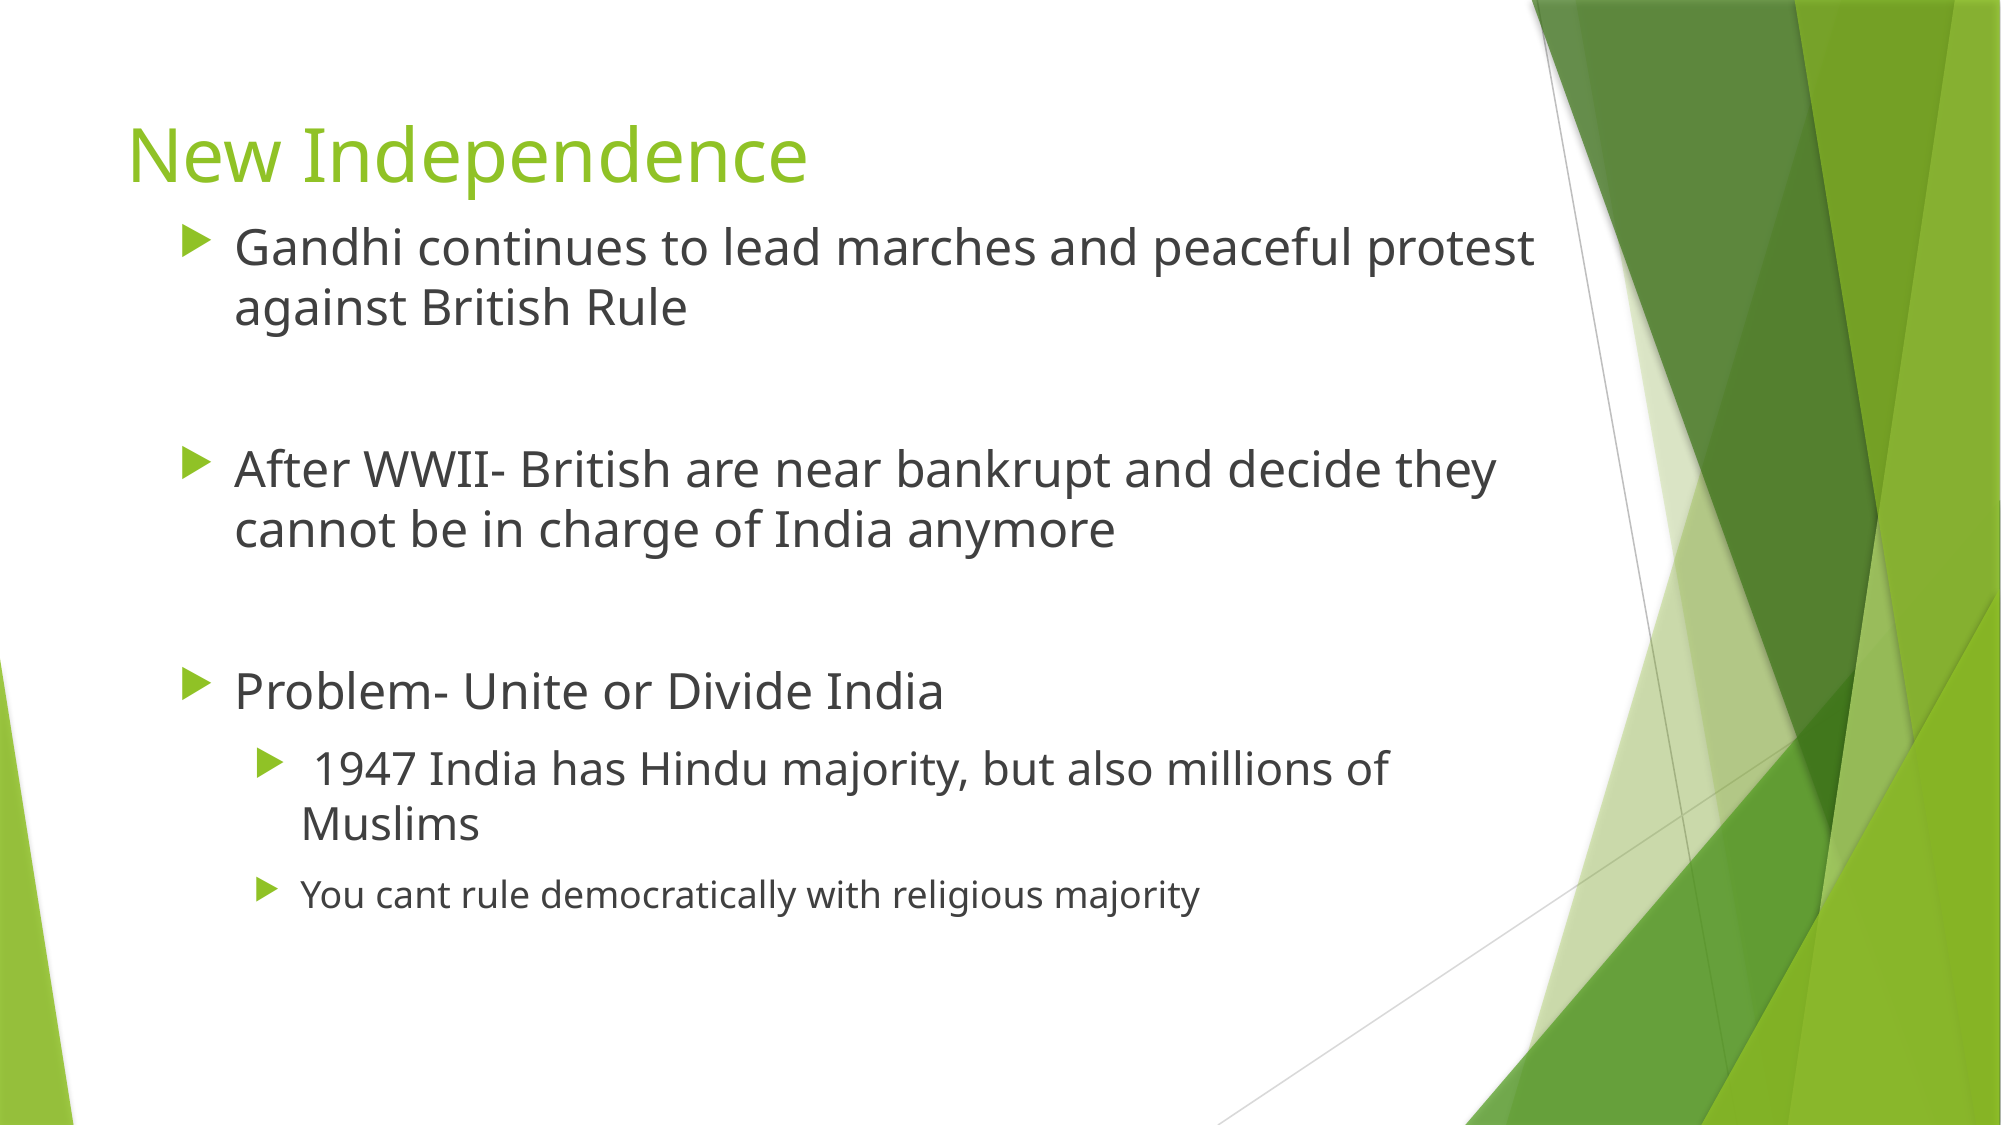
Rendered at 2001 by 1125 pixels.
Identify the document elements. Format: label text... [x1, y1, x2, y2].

title New Independence [111, 99, 1522, 317]
list Gandhi continues to lead marches and peaceful protest against British Rule After WWII- British are near bankrupt and decide they cannot be in charge of India anymore Problem- Unite or Divide India 1947 India has Hindu majority, but also millions of Muslims You cant rule democratically with religious majority [163, 208, 1574, 1081]
